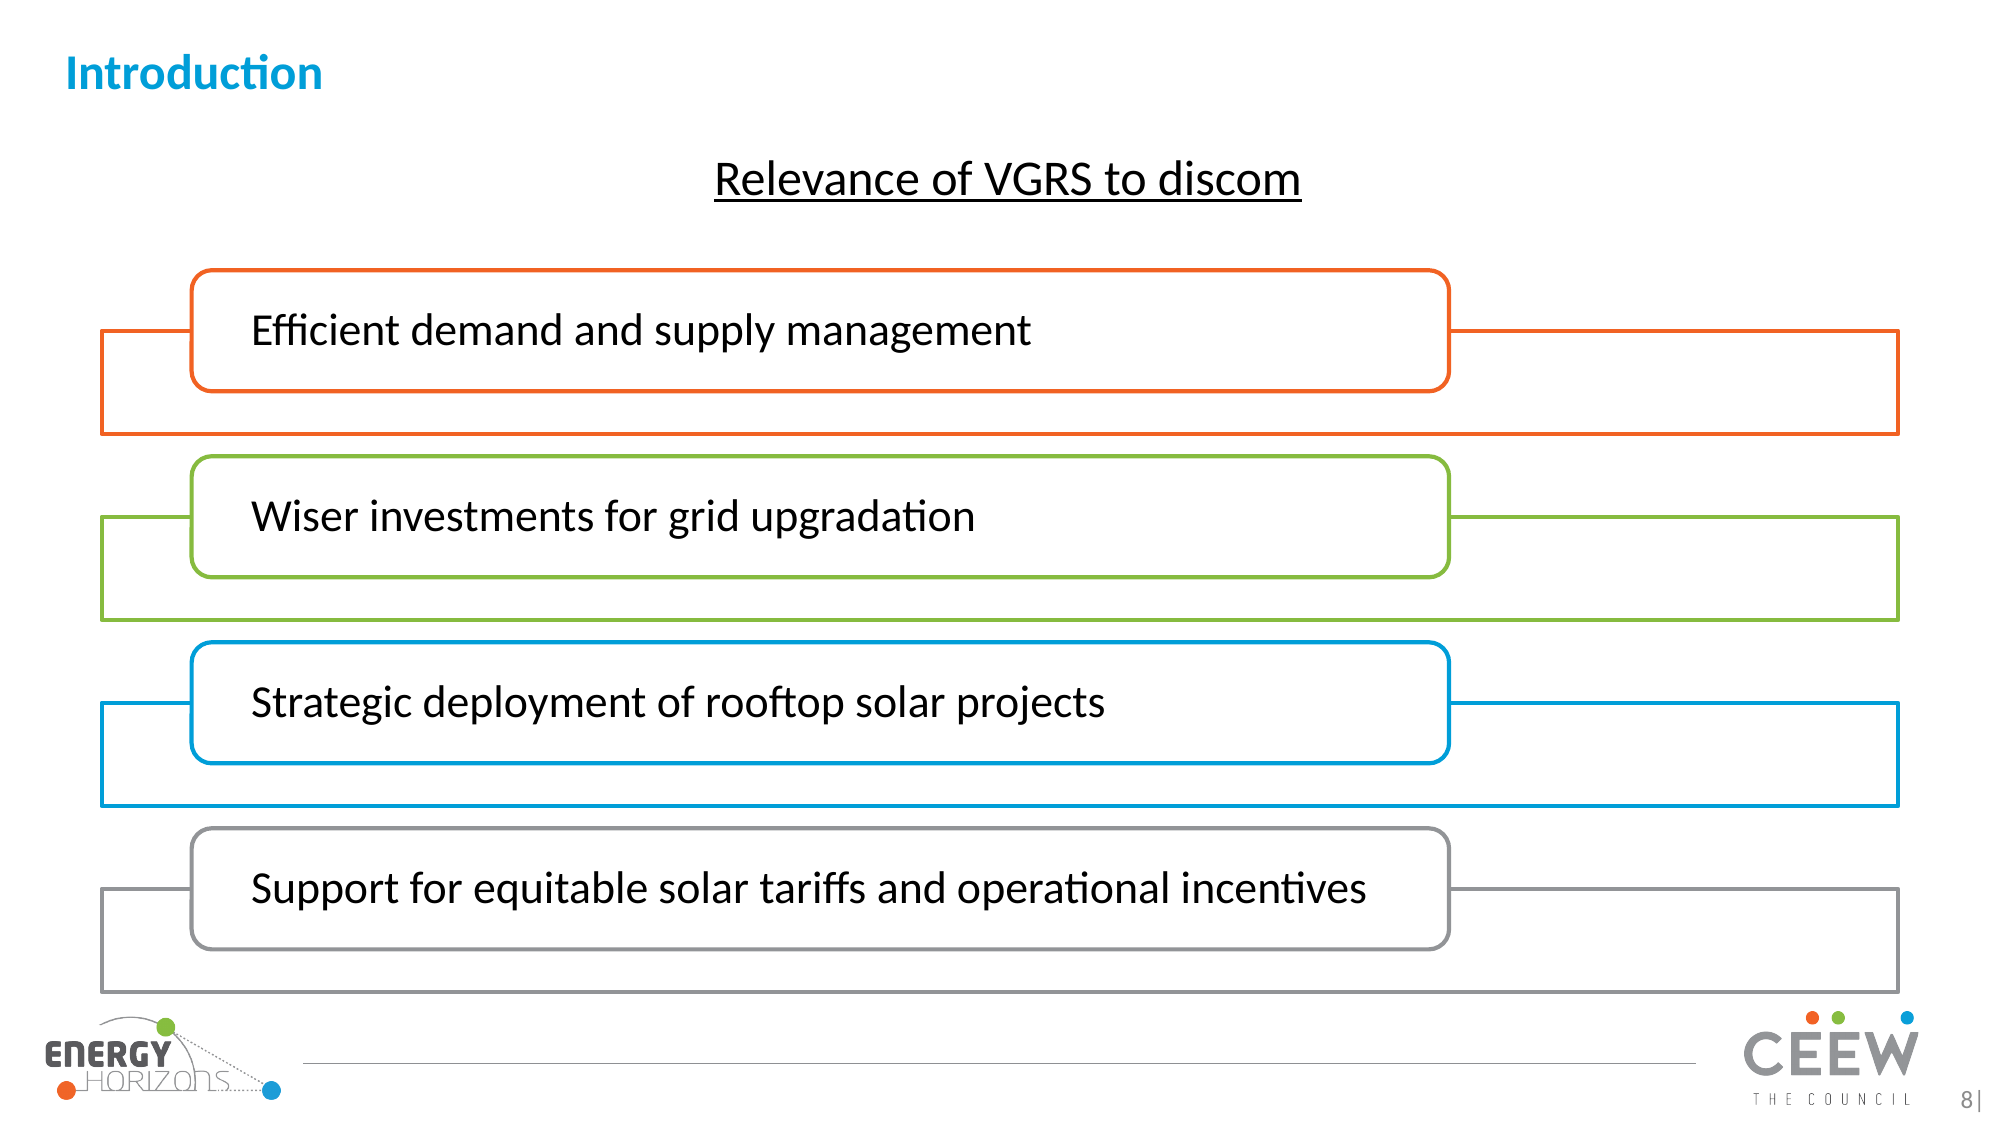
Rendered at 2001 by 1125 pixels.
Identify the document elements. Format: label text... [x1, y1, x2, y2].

picture [0, 943, 326, 1125]
slide_number 8| [1873, 1068, 2000, 1125]
picture [1744, 1011, 1919, 1105]
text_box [101, 269, 1899, 994]
title Introduction [64, 31, 1916, 137]
list Relevance of VGRS to discom [64, 137, 1952, 250]
